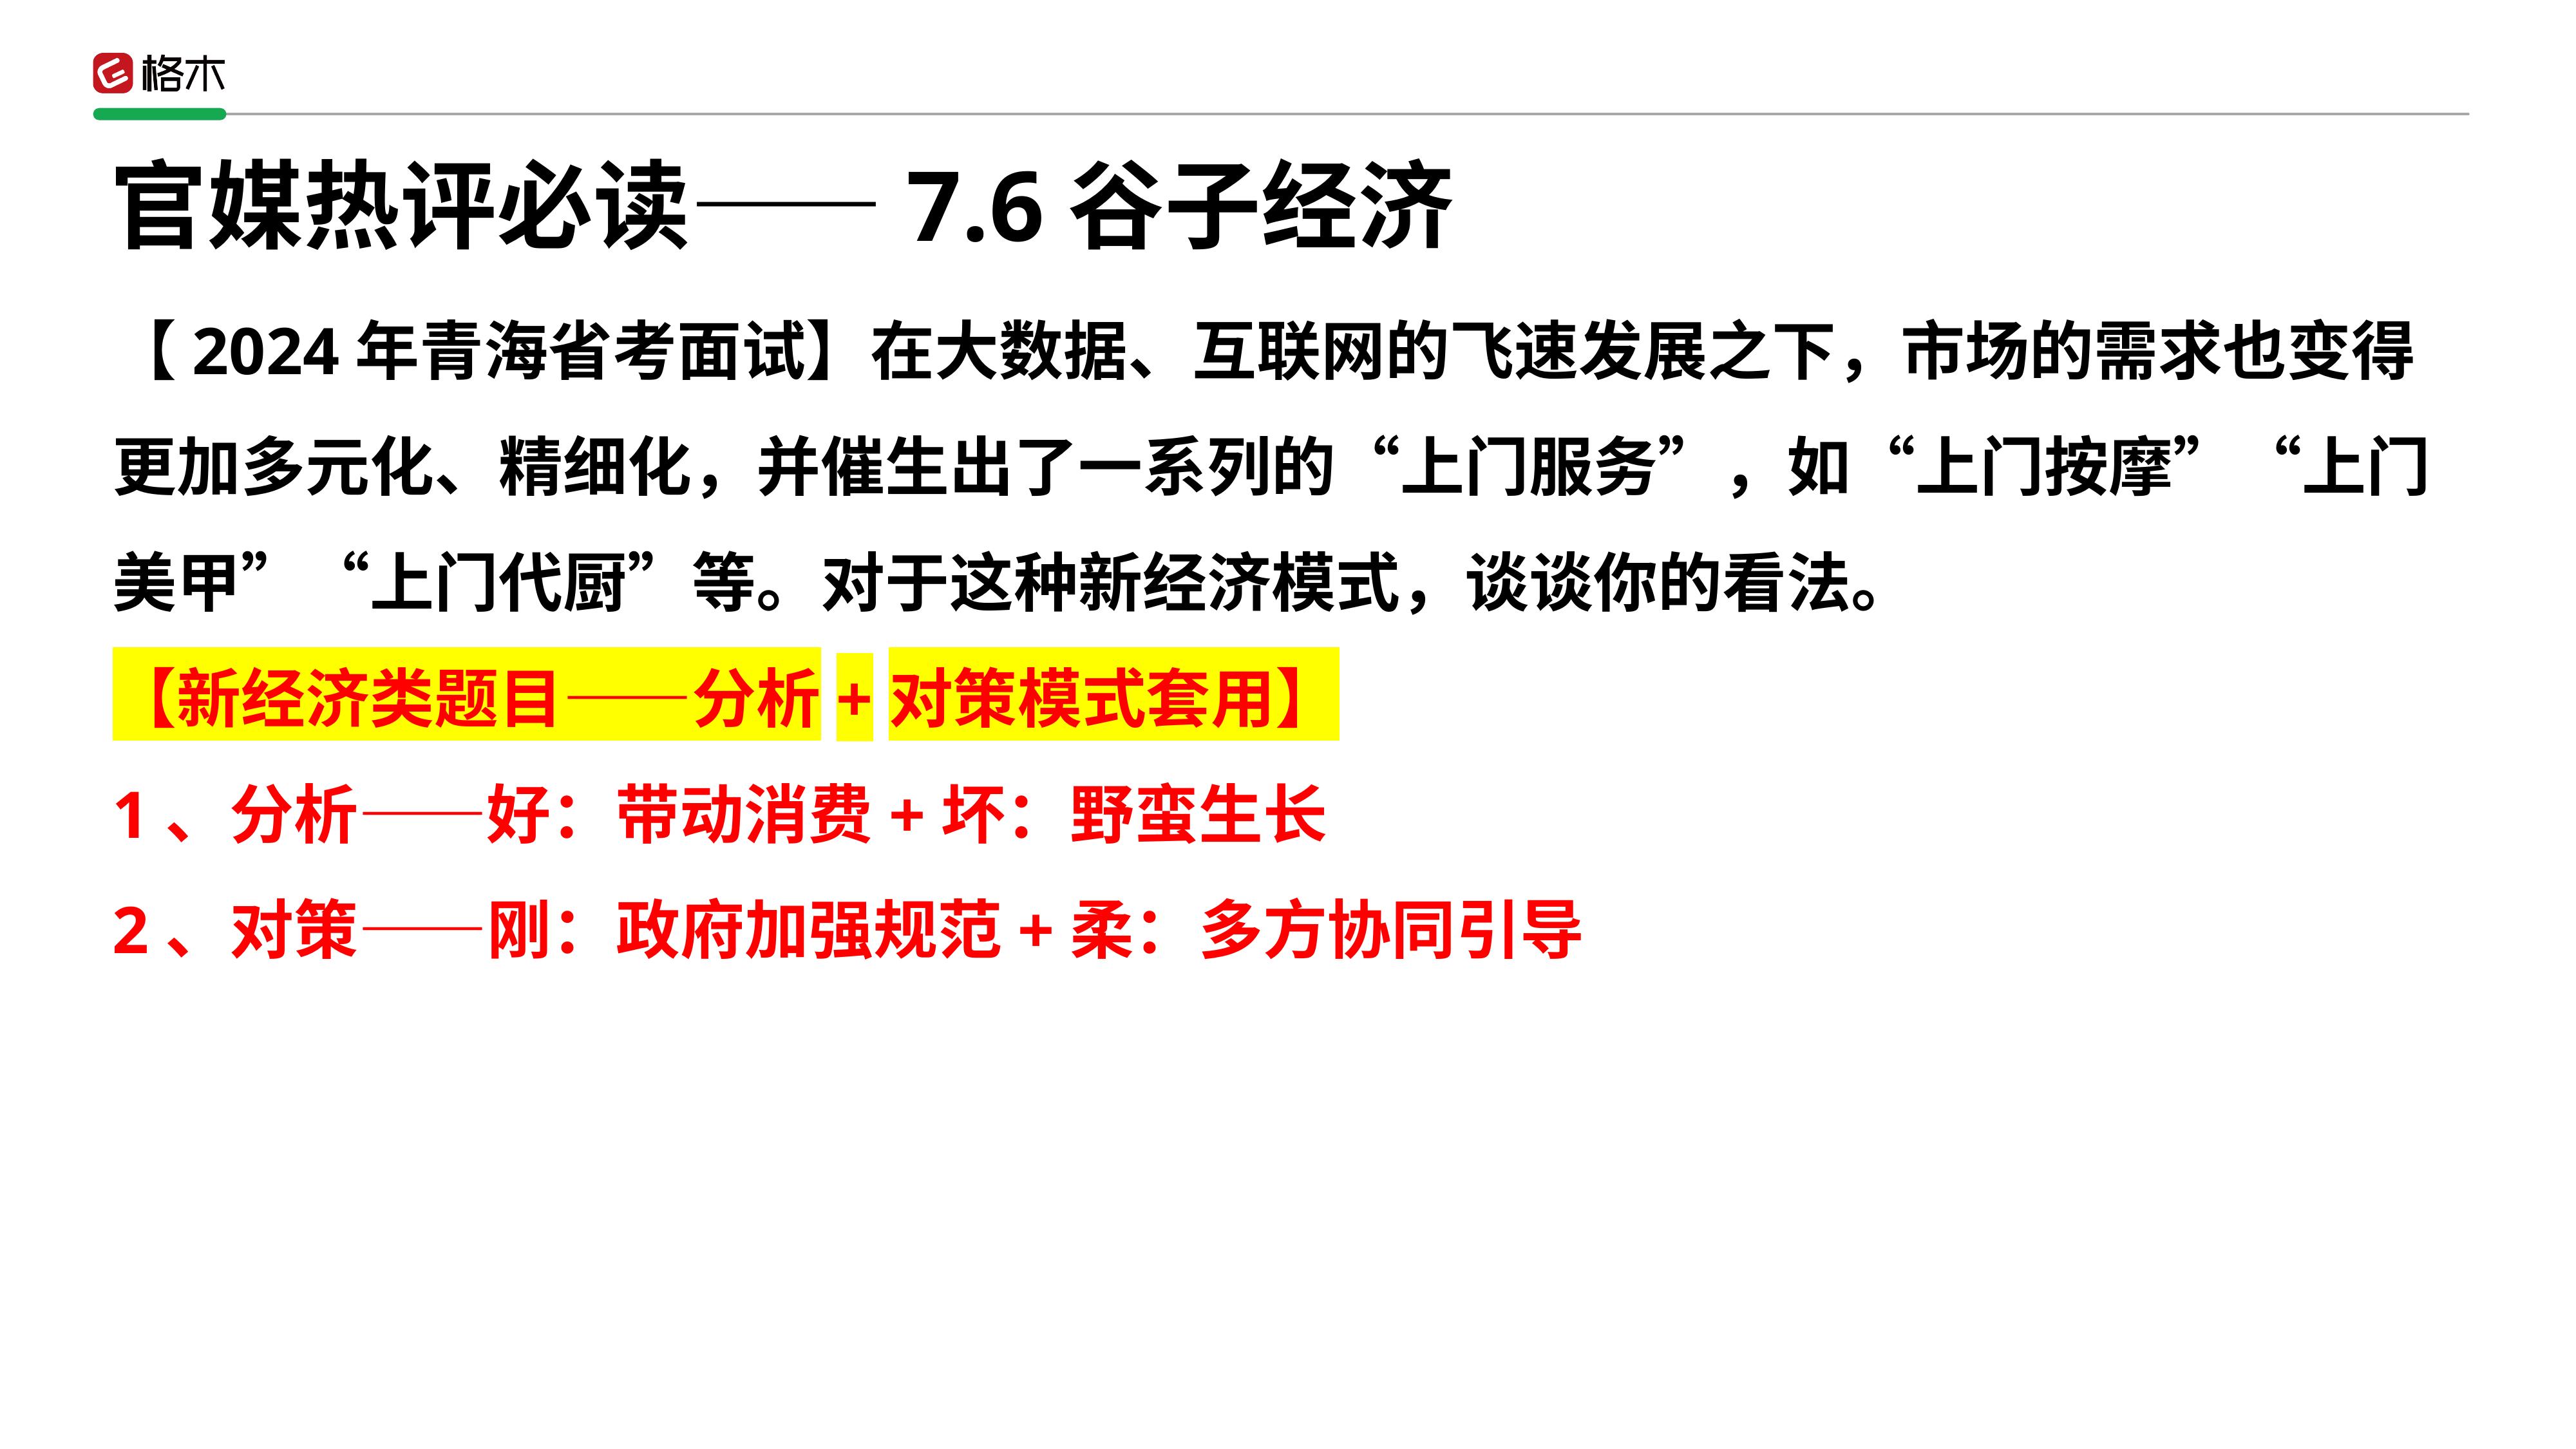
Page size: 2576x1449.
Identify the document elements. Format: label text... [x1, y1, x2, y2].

text_box 官媒热评必读——7.6谷子经济 [101, 140, 1533, 266]
picture [93, 53, 227, 93]
text_box 【2024年青海省考面试】在大数据、互联网的飞速发展之下，市场的需求也变得更加多元化、精细化，并催生出了一系列的“上门服务”，如“上门按摩”“上门美甲”“上门代厨”等。对于这种新经济模式，谈谈你的看法。 【新经济类题目——分析+对策模式套用】 1、分析——好：带动消费+坏：野蛮生长 2、对策——刚：政府加强规范+柔：多方协同引导 [101, 267, 2468, 1088]
